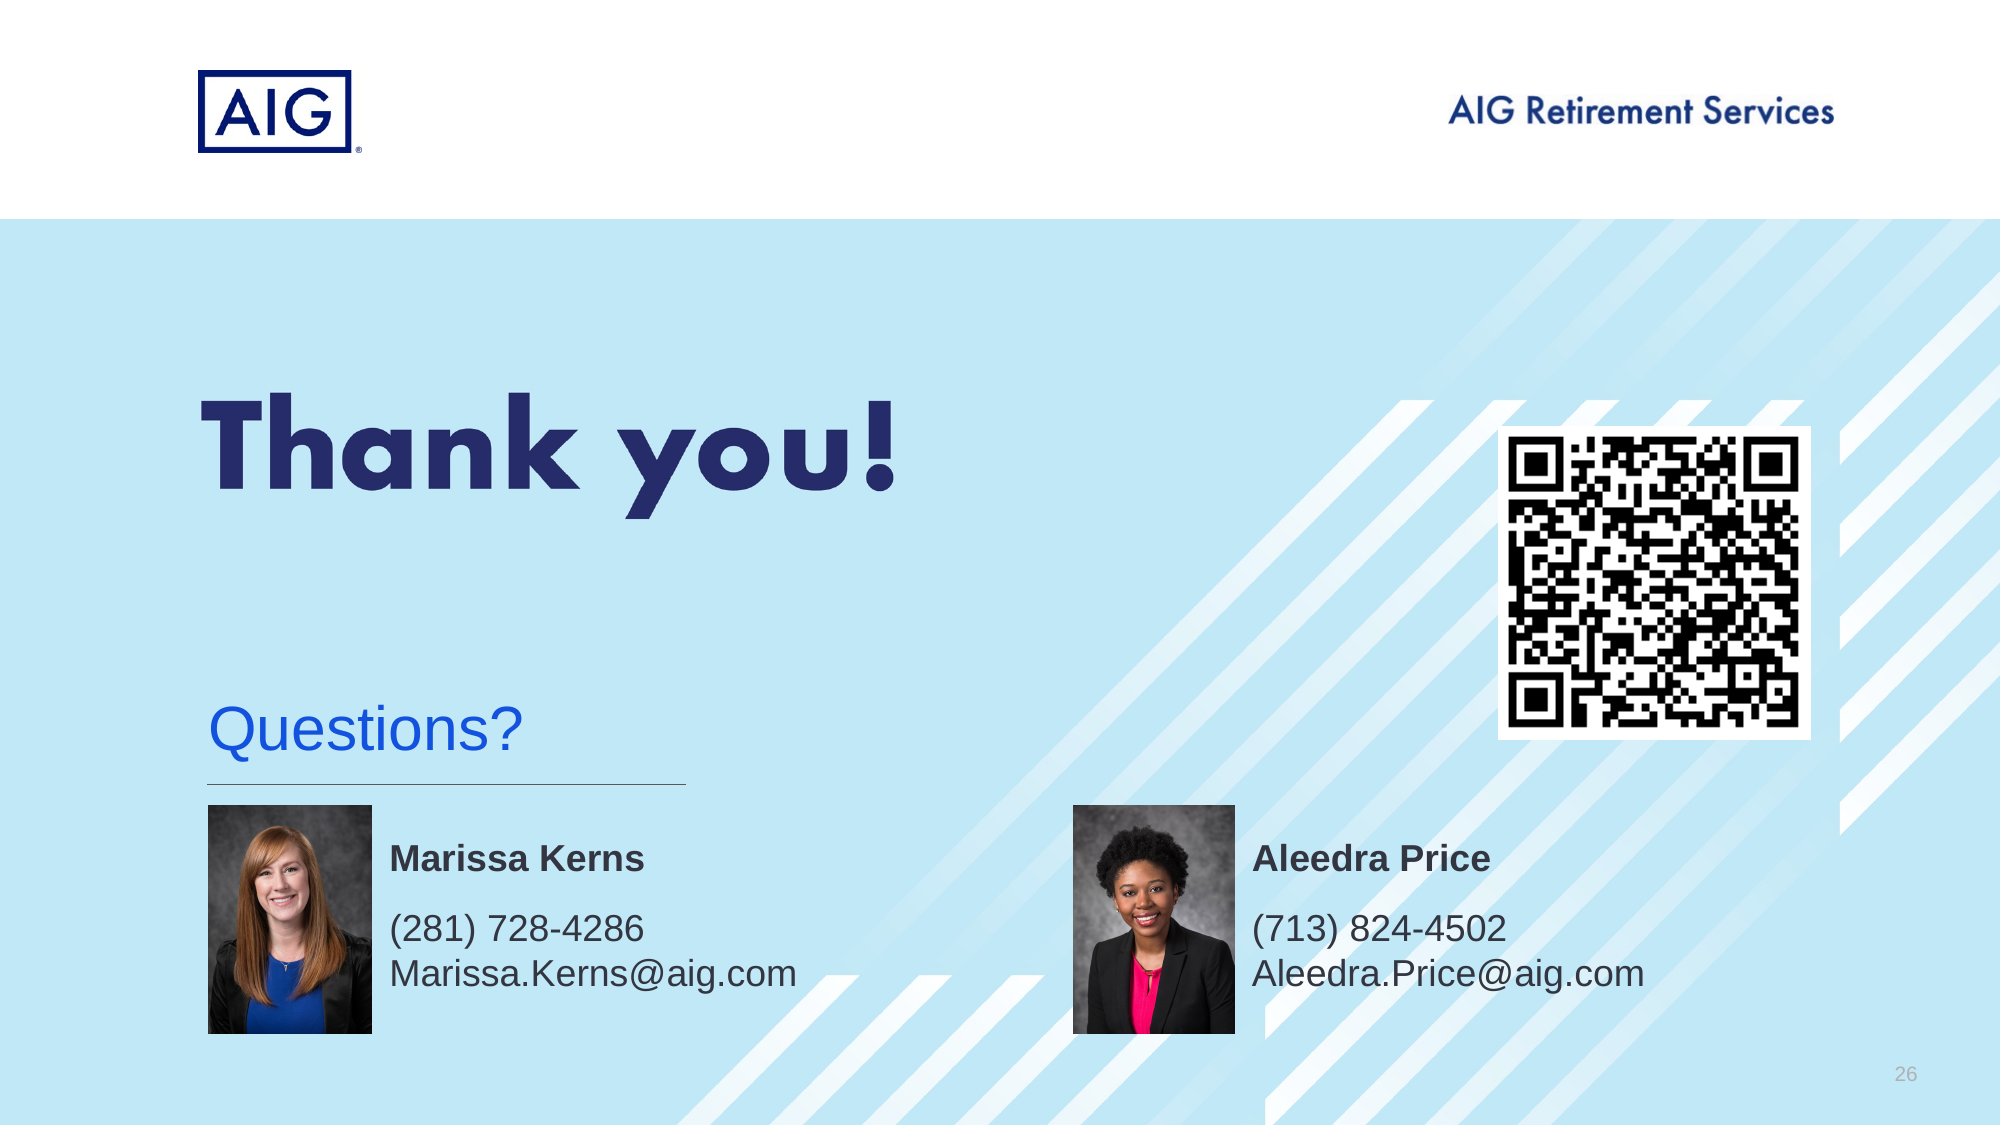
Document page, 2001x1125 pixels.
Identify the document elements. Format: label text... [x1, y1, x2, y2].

picture [1448, 94, 1834, 125]
picture [198, 70, 362, 153]
title Questions? [208, 619, 1200, 756]
picture [0, 219, 2000, 1125]
text_box Aleedra Price (713) 824-4502 Aleedra.Price@aig.com [1251, 845, 1811, 1059]
slide_number 26 [1482, 1042, 1933, 1103]
text_box Marissa Kerns (281) 728-4286 Marissa.Kerns@aig.com [389, 845, 949, 1059]
